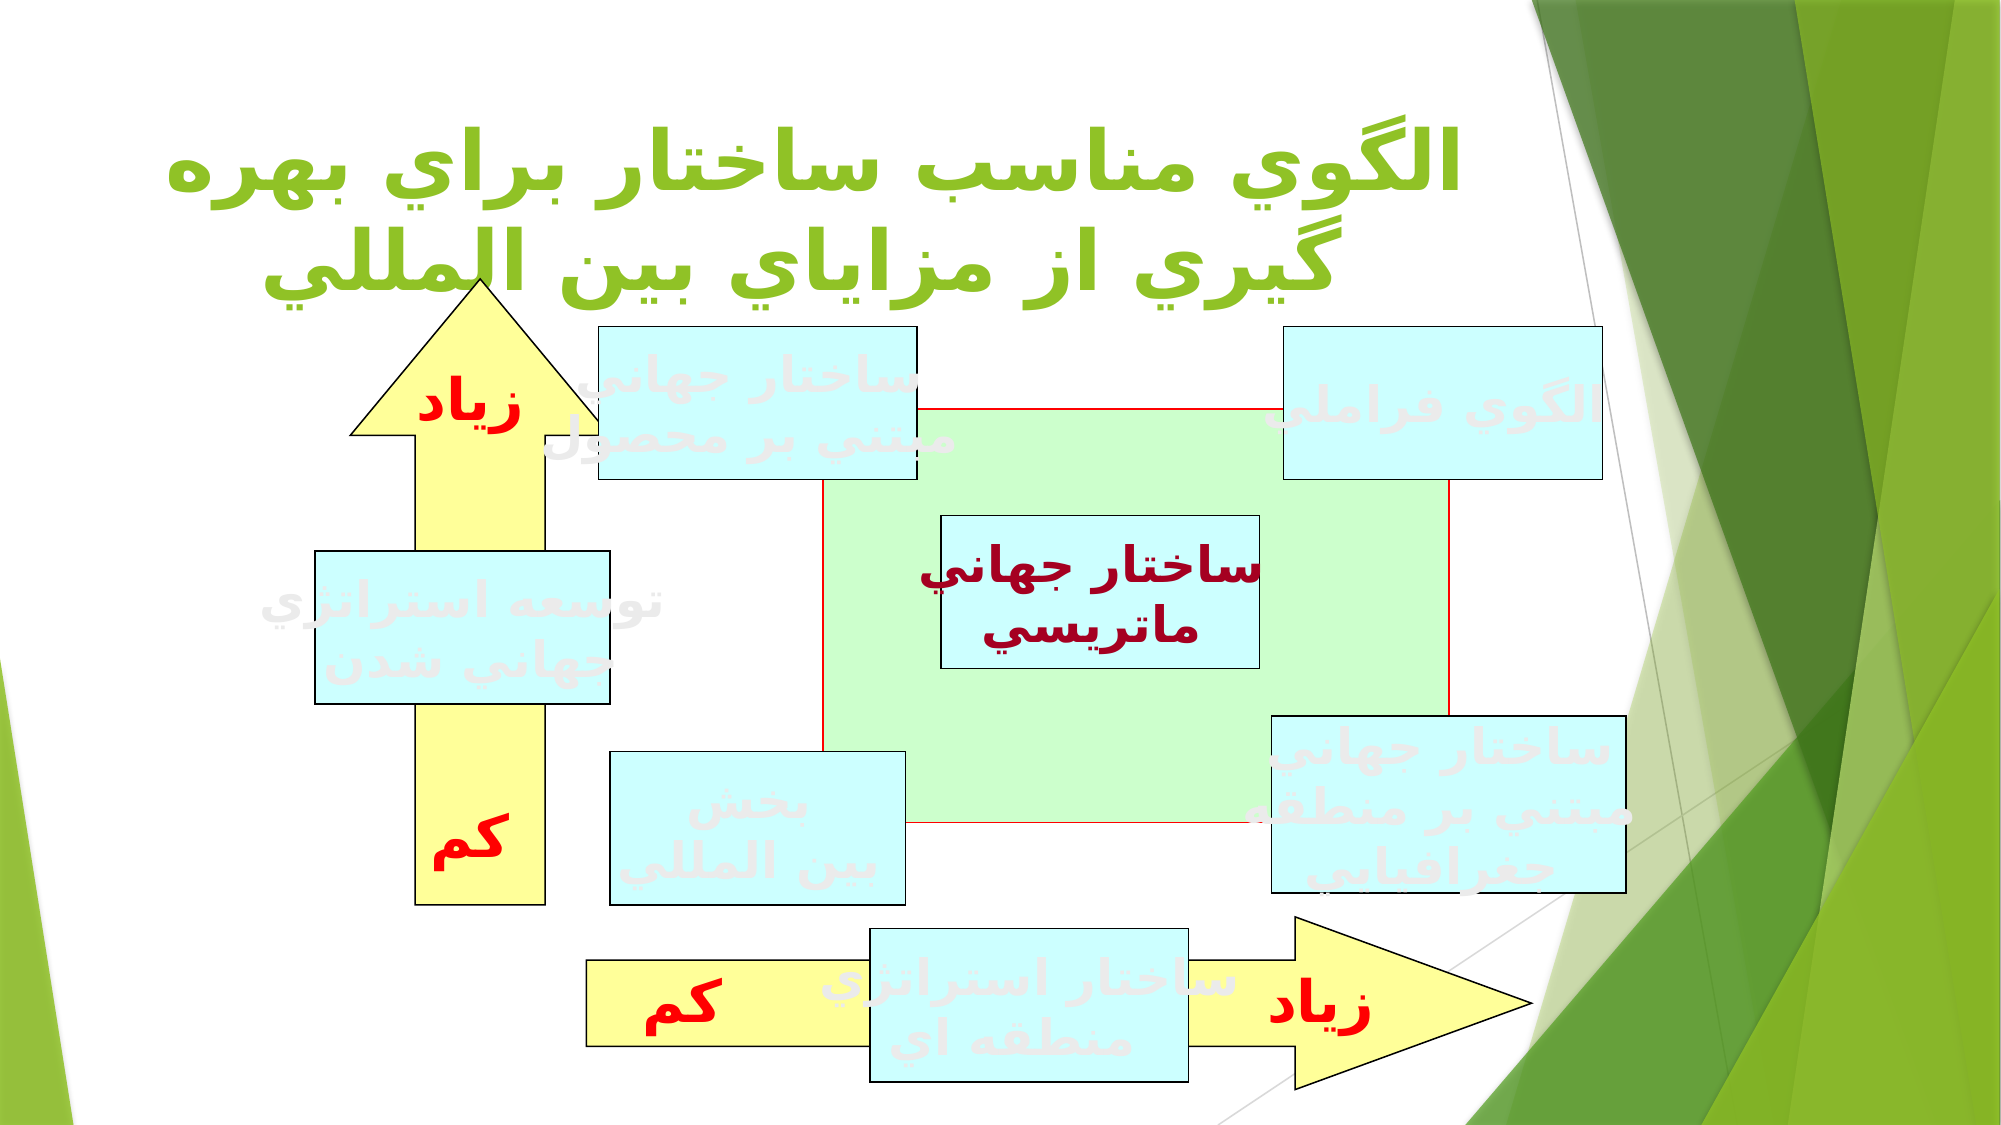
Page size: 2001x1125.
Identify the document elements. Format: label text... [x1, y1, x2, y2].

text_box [314, 278, 1627, 1091]
title الگوي مناسب ساختار براي بهره گيري از مزاياي بين المللي [111, 99, 1522, 317]
